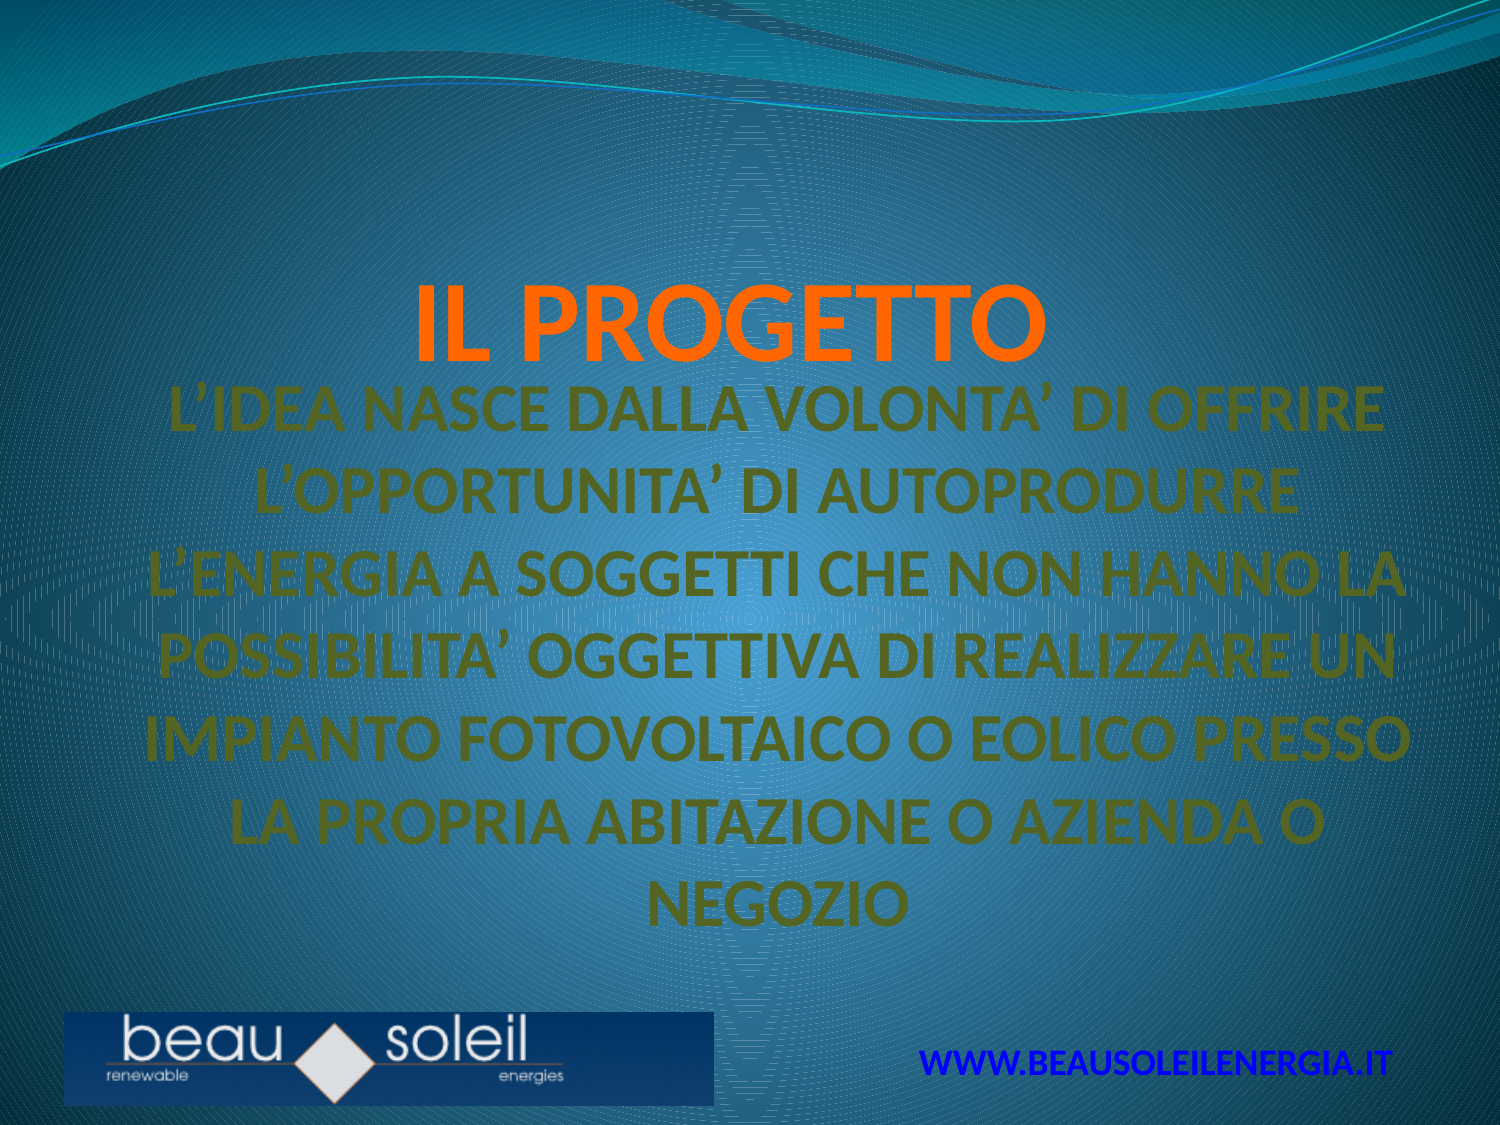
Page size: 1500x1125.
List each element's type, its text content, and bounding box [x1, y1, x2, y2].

text_box L’IDEA NASCE DALLA VOLONTA’ DI OFFRIRE L’OPPORTUNITA’ DI AUTOPRODURRE L’ENERGIA A SOGGETTI CHE NON HANNO LA POSSIBILITA’ OGGETTIVA DI REALIZZARE UN IMPIANTO FOTOVOLTAICO O EOLICO PRESSO LA PROPRIA ABITAZIONE O AZIENDA O NEGOZIO [135, 349, 1424, 941]
text_box WWW.BEAUSOLEILENERGIA.IT [915, 1035, 1400, 1083]
title IL PROGETTO [87, 224, 1376, 386]
picture [64, 1011, 714, 1107]
